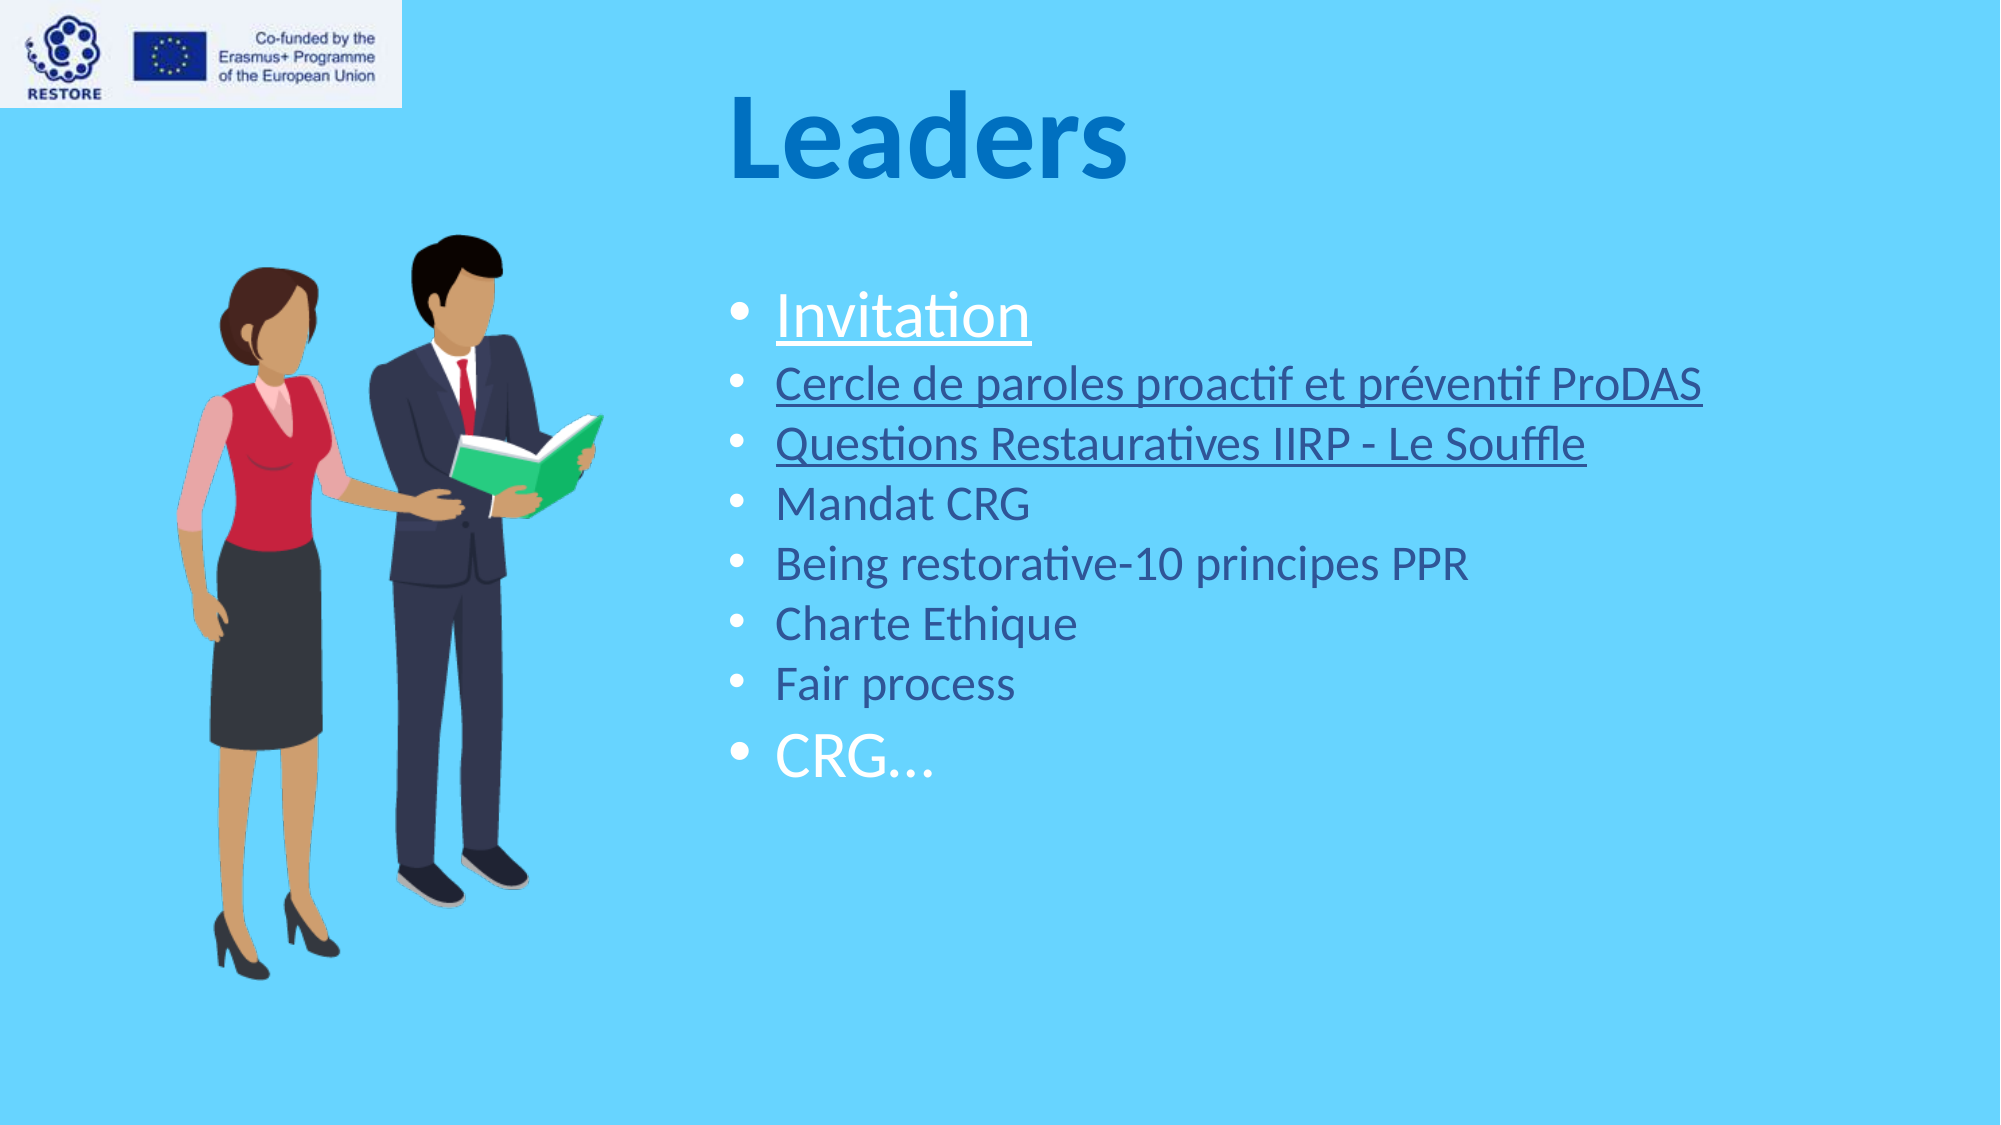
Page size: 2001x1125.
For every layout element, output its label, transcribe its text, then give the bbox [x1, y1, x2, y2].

text_box Leaders [702, 46, 1156, 212]
text_box Invitation Cercle de paroles proactif et préventif ProDAS Questions Restauratives IIRP - Le Souffle Mandat CRG Being restorative-10 principes PPR Charte Ethique Fair process CRG… [713, 262, 1774, 798]
picture [0, 0, 402, 108]
picture [176, 234, 604, 981]
